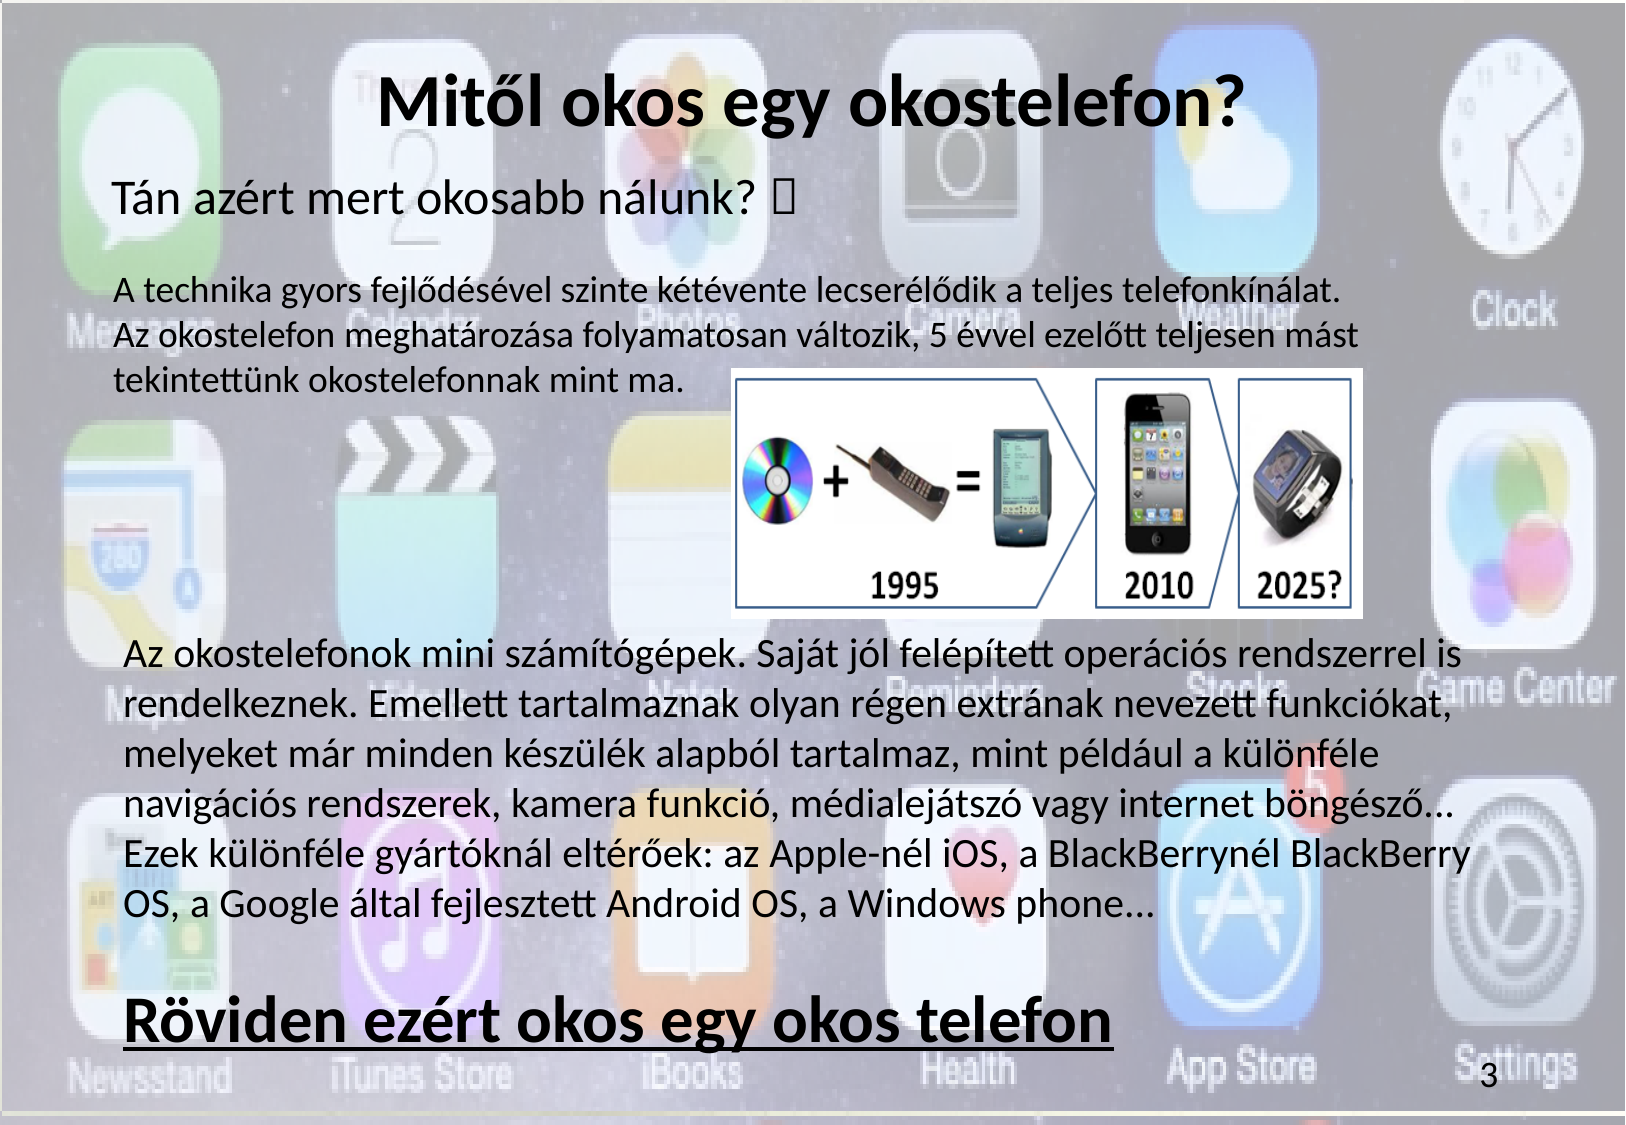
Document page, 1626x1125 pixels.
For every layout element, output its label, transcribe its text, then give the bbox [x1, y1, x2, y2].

text_box Mitől okos egy okostelefon? [0, 44, 1625, 149]
picture [731, 368, 1363, 619]
text_box Az okostelefonok mini számítógépek. Saját jól felépített operációs rendszerrel is rendelkeznek. Emellett tartalmaznak olyan régen extrának nevezett funkciókat, melyeket már minden készülék alapból tartalmaz, mint például a különféle navigációs rendszerek, kamera funkció, médialejátszó vagy internet böngésző... Ezek különféle gyártóknál eltérőek: az Apple-nél iOS, a BlackBerrynél BlackBerry OS, a Google által fejlesztett Android OS, a Windows phone... Röviden ezért okos egy okos telefon [108, 618, 1530, 1064]
text_box Tán azért mert okosabb nálunk?  [96, 156, 1544, 232]
slide_number 3 [1147, 1042, 1514, 1103]
text_box A technika gyors fejlődésével szinte kétévente lecserélődik a teljes telefonkínálat. Az okostelefon meghatározása folyamatosan változik, 5 évvel ezelőtt teljesen mást tekintettünk okostelefonnak mint ma. [98, 257, 1518, 408]
